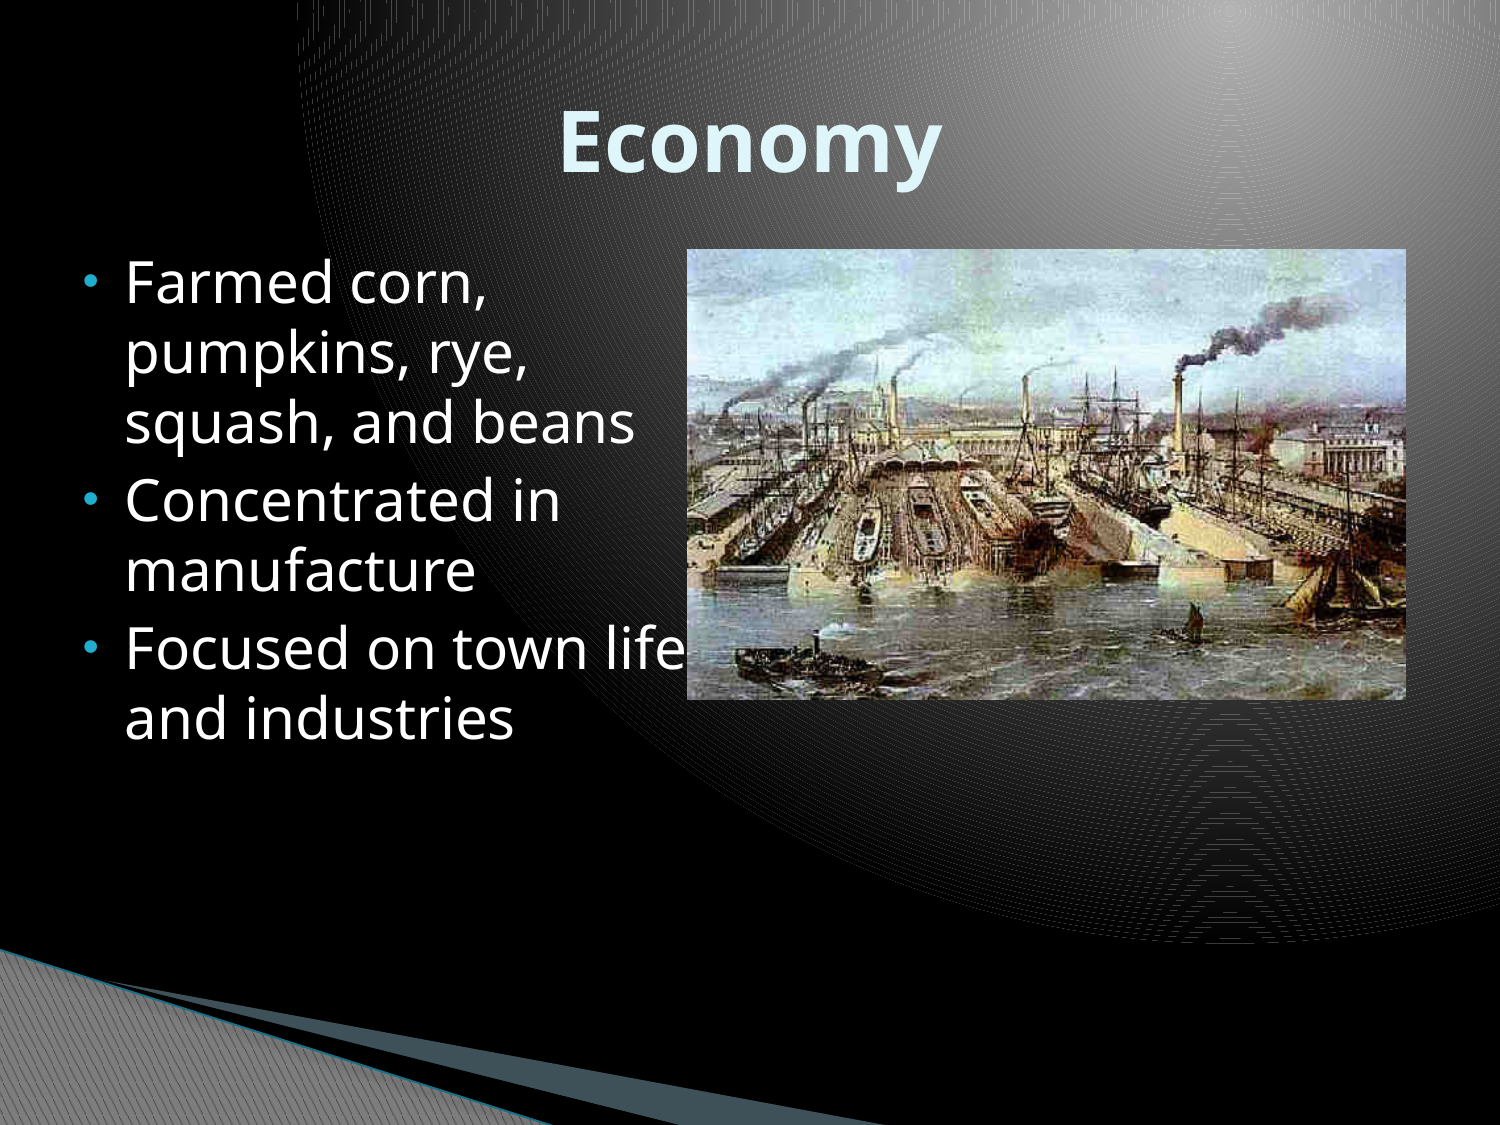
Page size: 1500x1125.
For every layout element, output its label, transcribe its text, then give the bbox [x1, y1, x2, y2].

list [687, 249, 1407, 701]
title Economy [75, 45, 1425, 233]
picture [0, 952, 543, 1125]
list Farmed corn, pumpkins, rye, squash, and beans Concentrated in manufacture Focused on town life and industries [50, 237, 713, 980]
